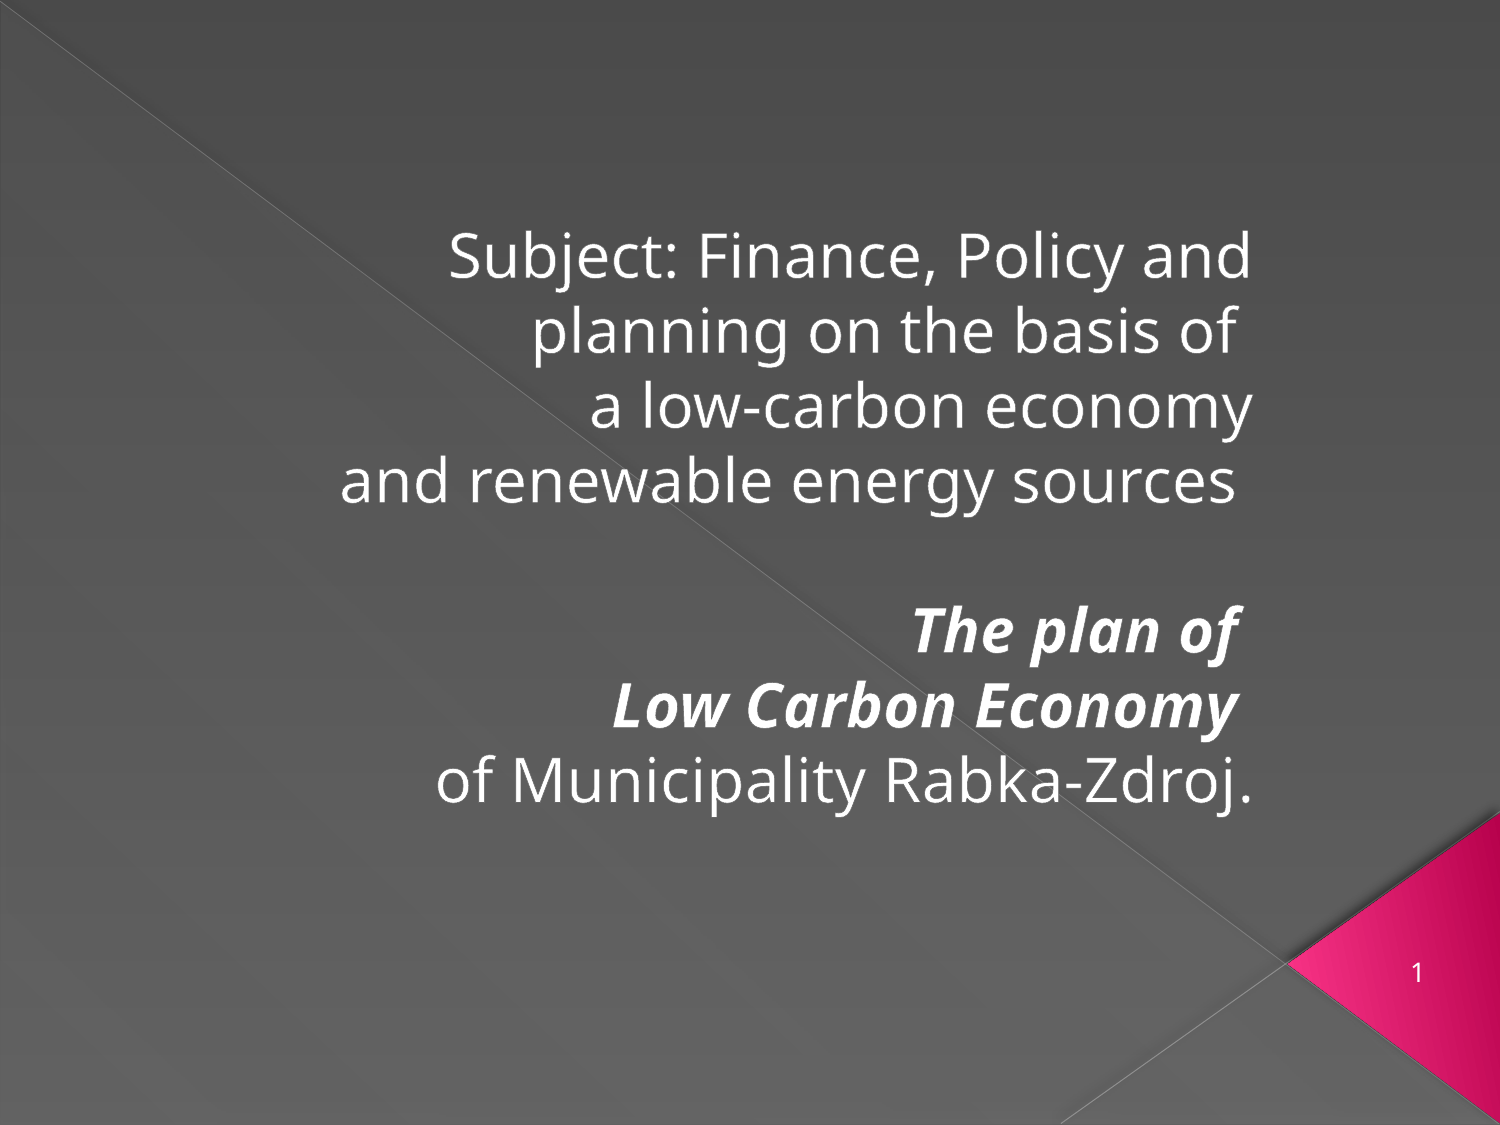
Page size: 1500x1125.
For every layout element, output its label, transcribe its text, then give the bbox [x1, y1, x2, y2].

subtitle Subject: Finance, Policy and planning on the basis of a low-carbon economy and renewable energy sources The plan of Low Carbon Economy of Municipality Rabka-Zdroj. [225, 208, 1275, 925]
slide_number 1 [1376, 943, 1460, 1004]
